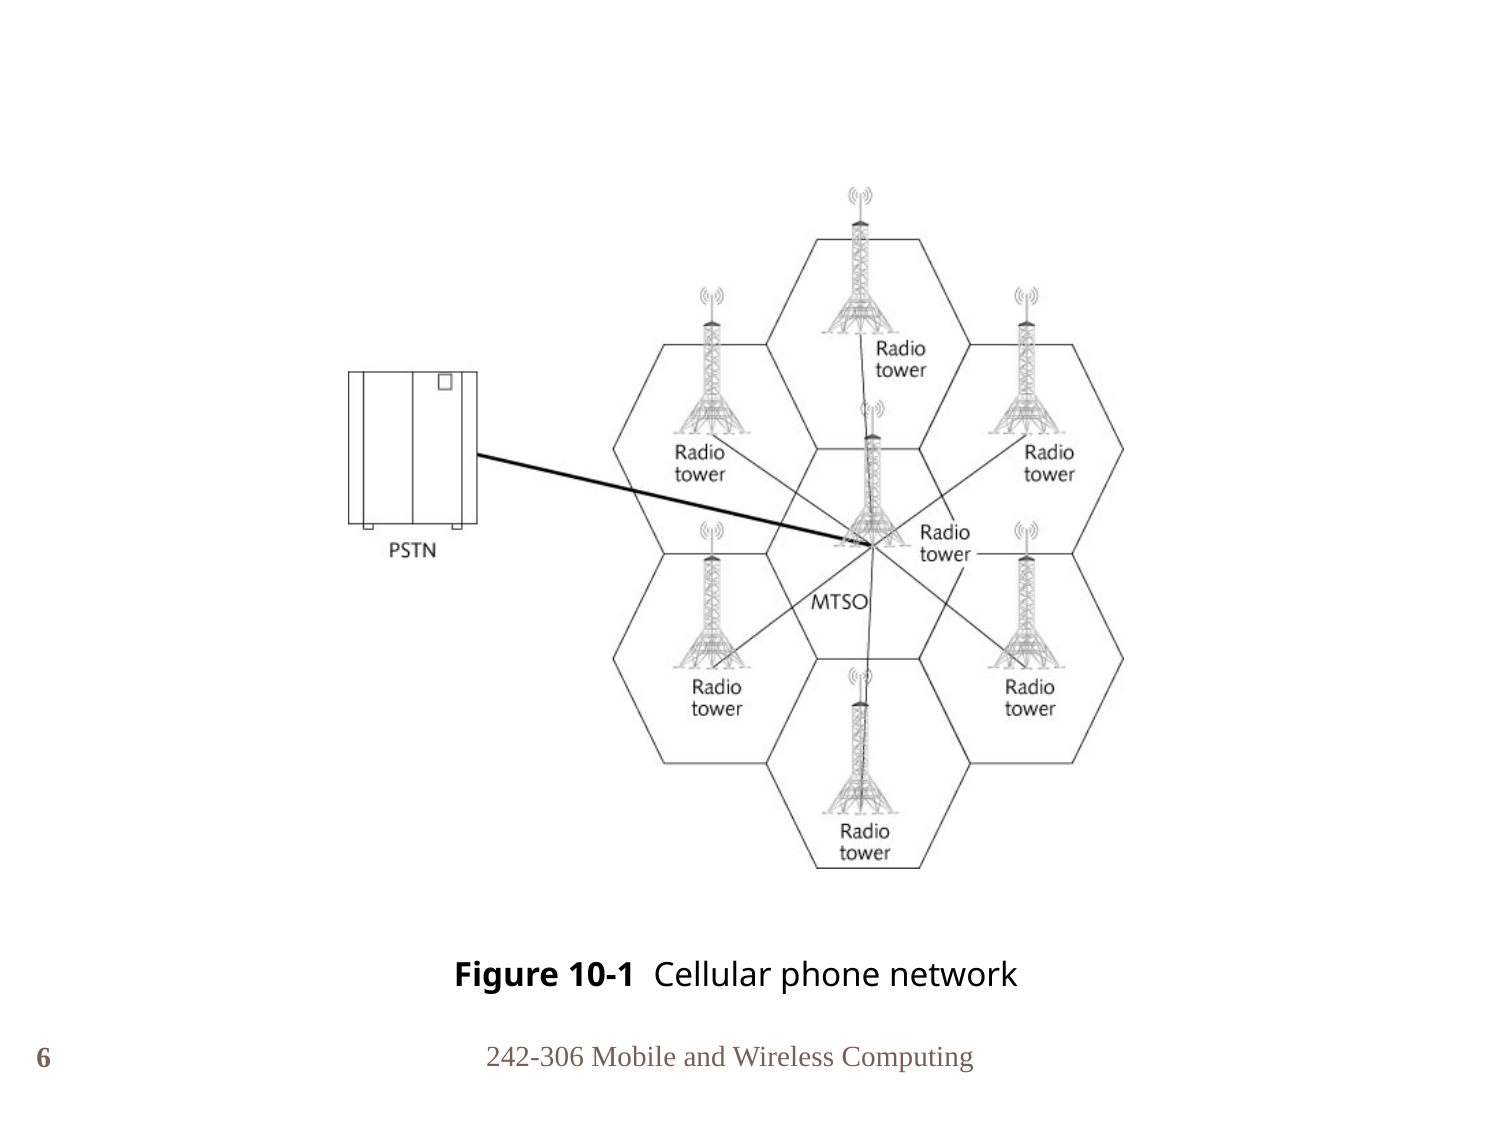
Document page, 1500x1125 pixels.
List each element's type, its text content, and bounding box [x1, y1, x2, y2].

text_box Figure 10-1 Cellular phone network [439, 945, 1034, 1001]
footer 242-306 Mobile and Wireless Computing [99, 1024, 990, 1085]
slide_number 6 [0, 1025, 88, 1088]
picture [348, 187, 1125, 870]
